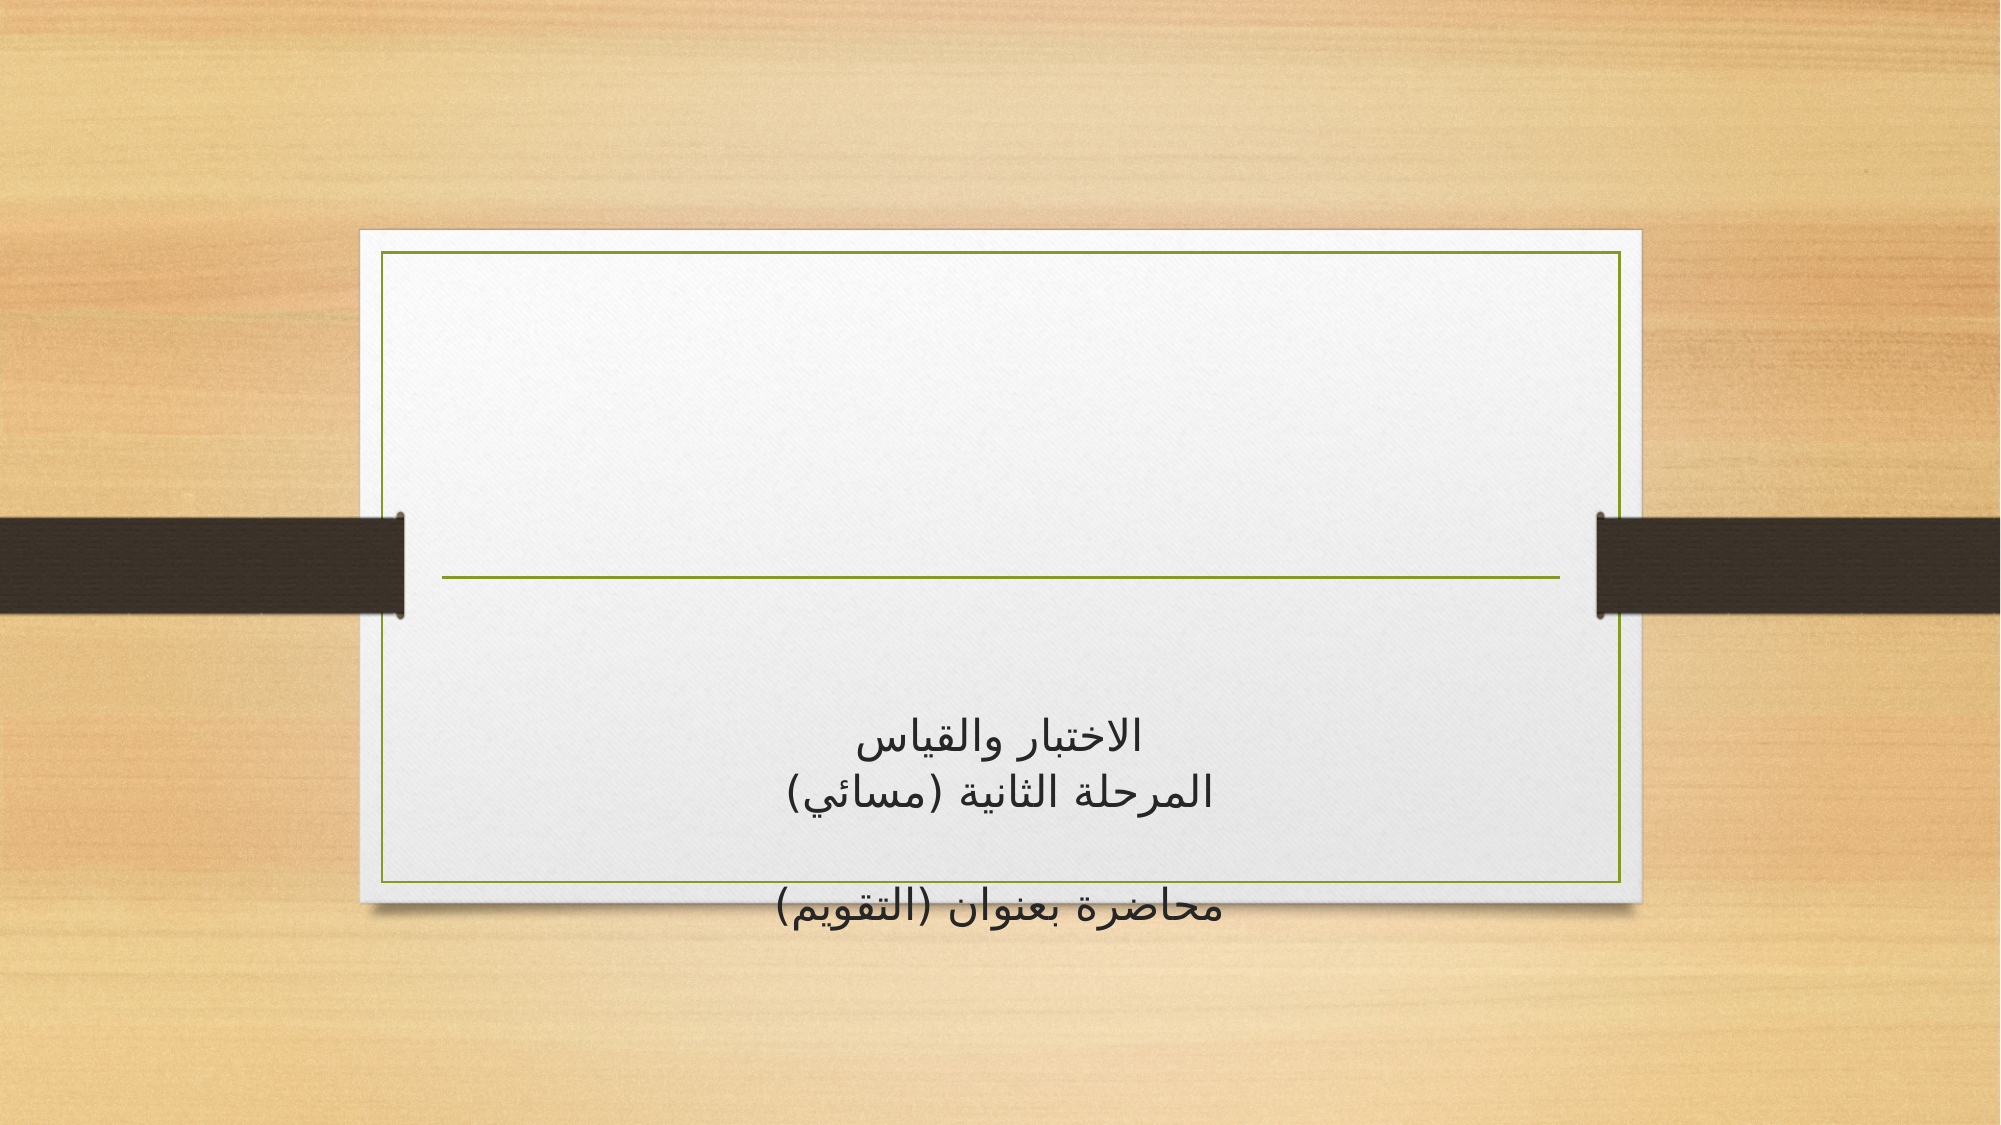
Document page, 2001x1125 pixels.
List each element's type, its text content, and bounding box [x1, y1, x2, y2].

title الاختبار والقياس المرحلة الثانية (مسائي) محاضرة بعنوان (التقويم) [0, 0, 2000, 1125]
